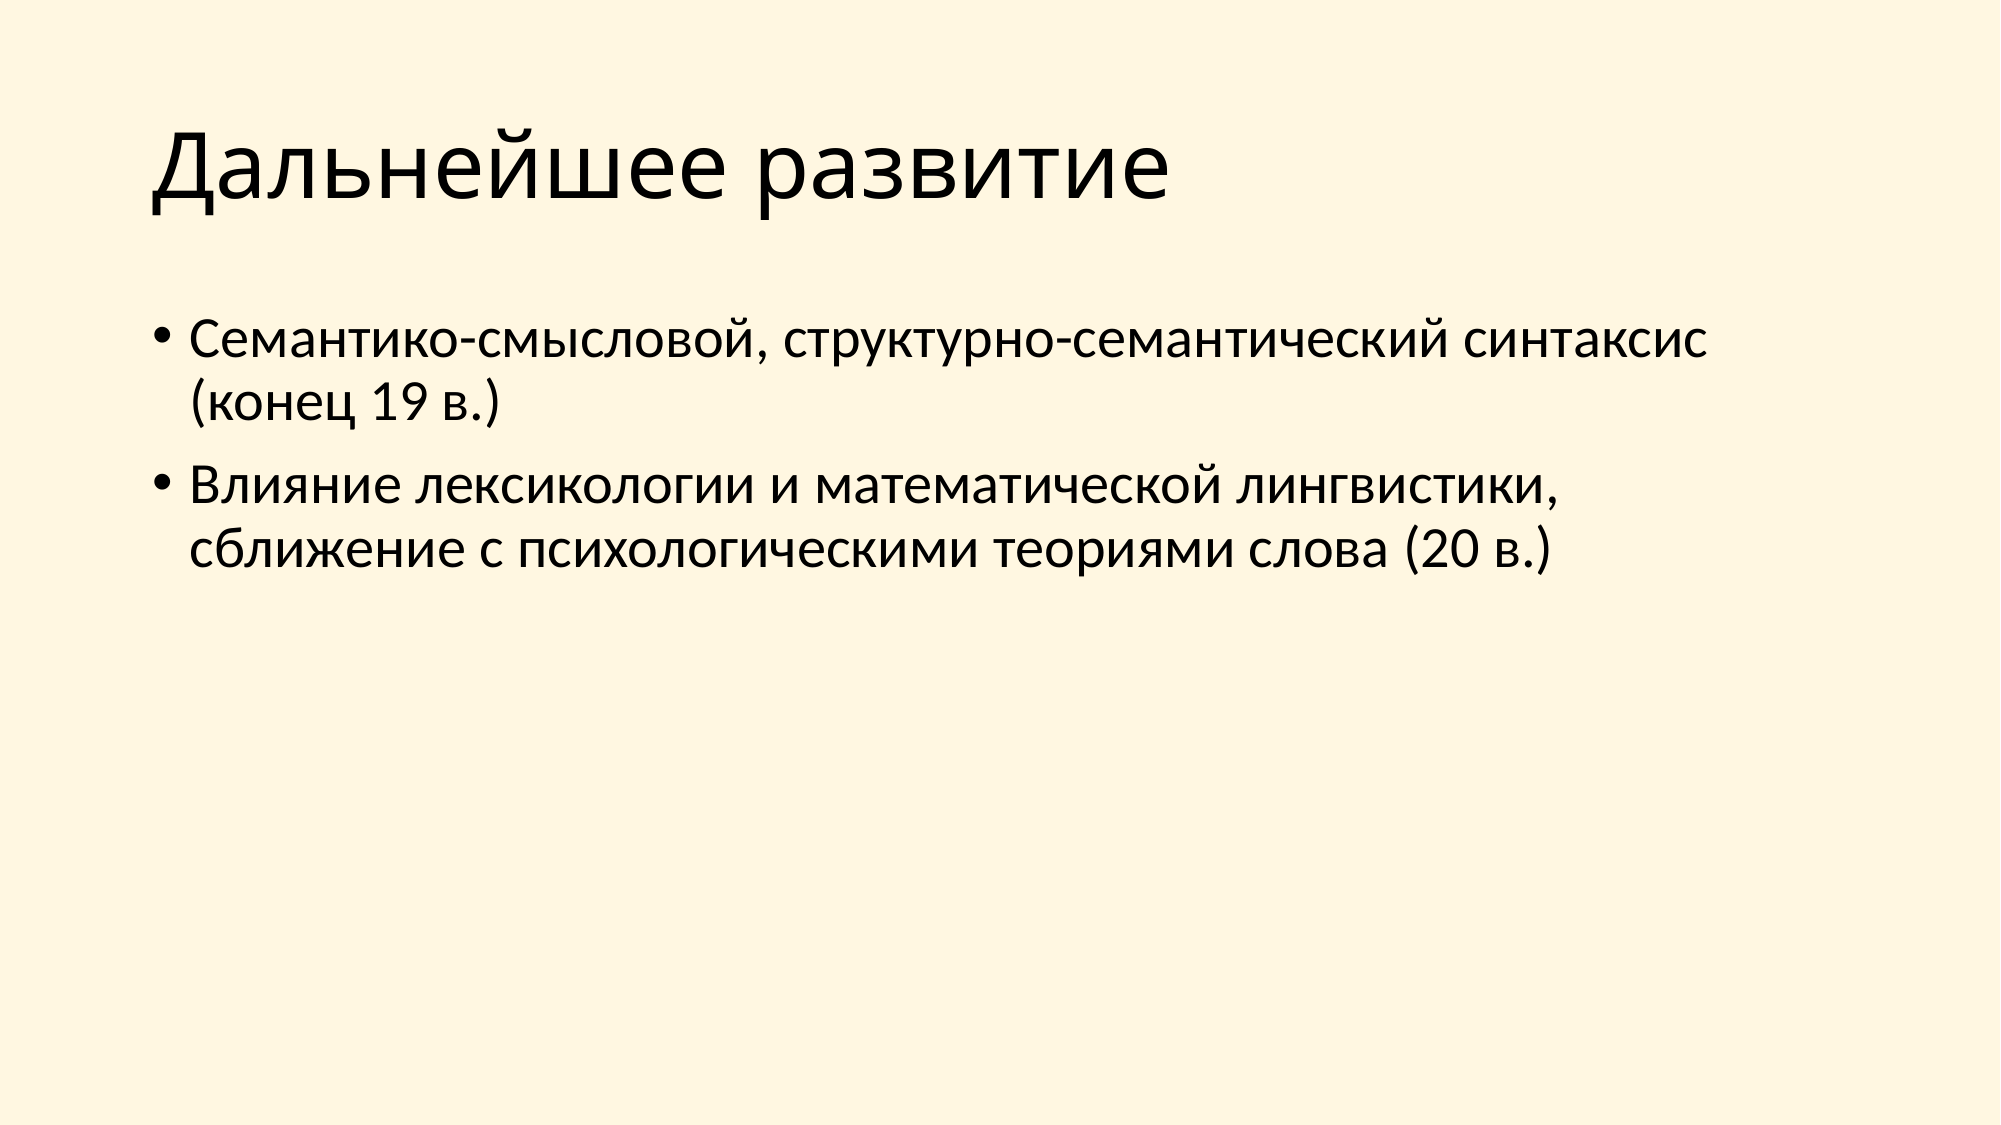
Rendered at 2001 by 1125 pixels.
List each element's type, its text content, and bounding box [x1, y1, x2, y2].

title Дальнейшее развитие [137, 59, 1863, 278]
list Семантико-смысловой, структурно-семантический синтаксис (конец 19 в.) Влияние лексикологии и математической лингвистики, сближение с психологическими теориями слова (20 в.) [137, 299, 1863, 1014]
